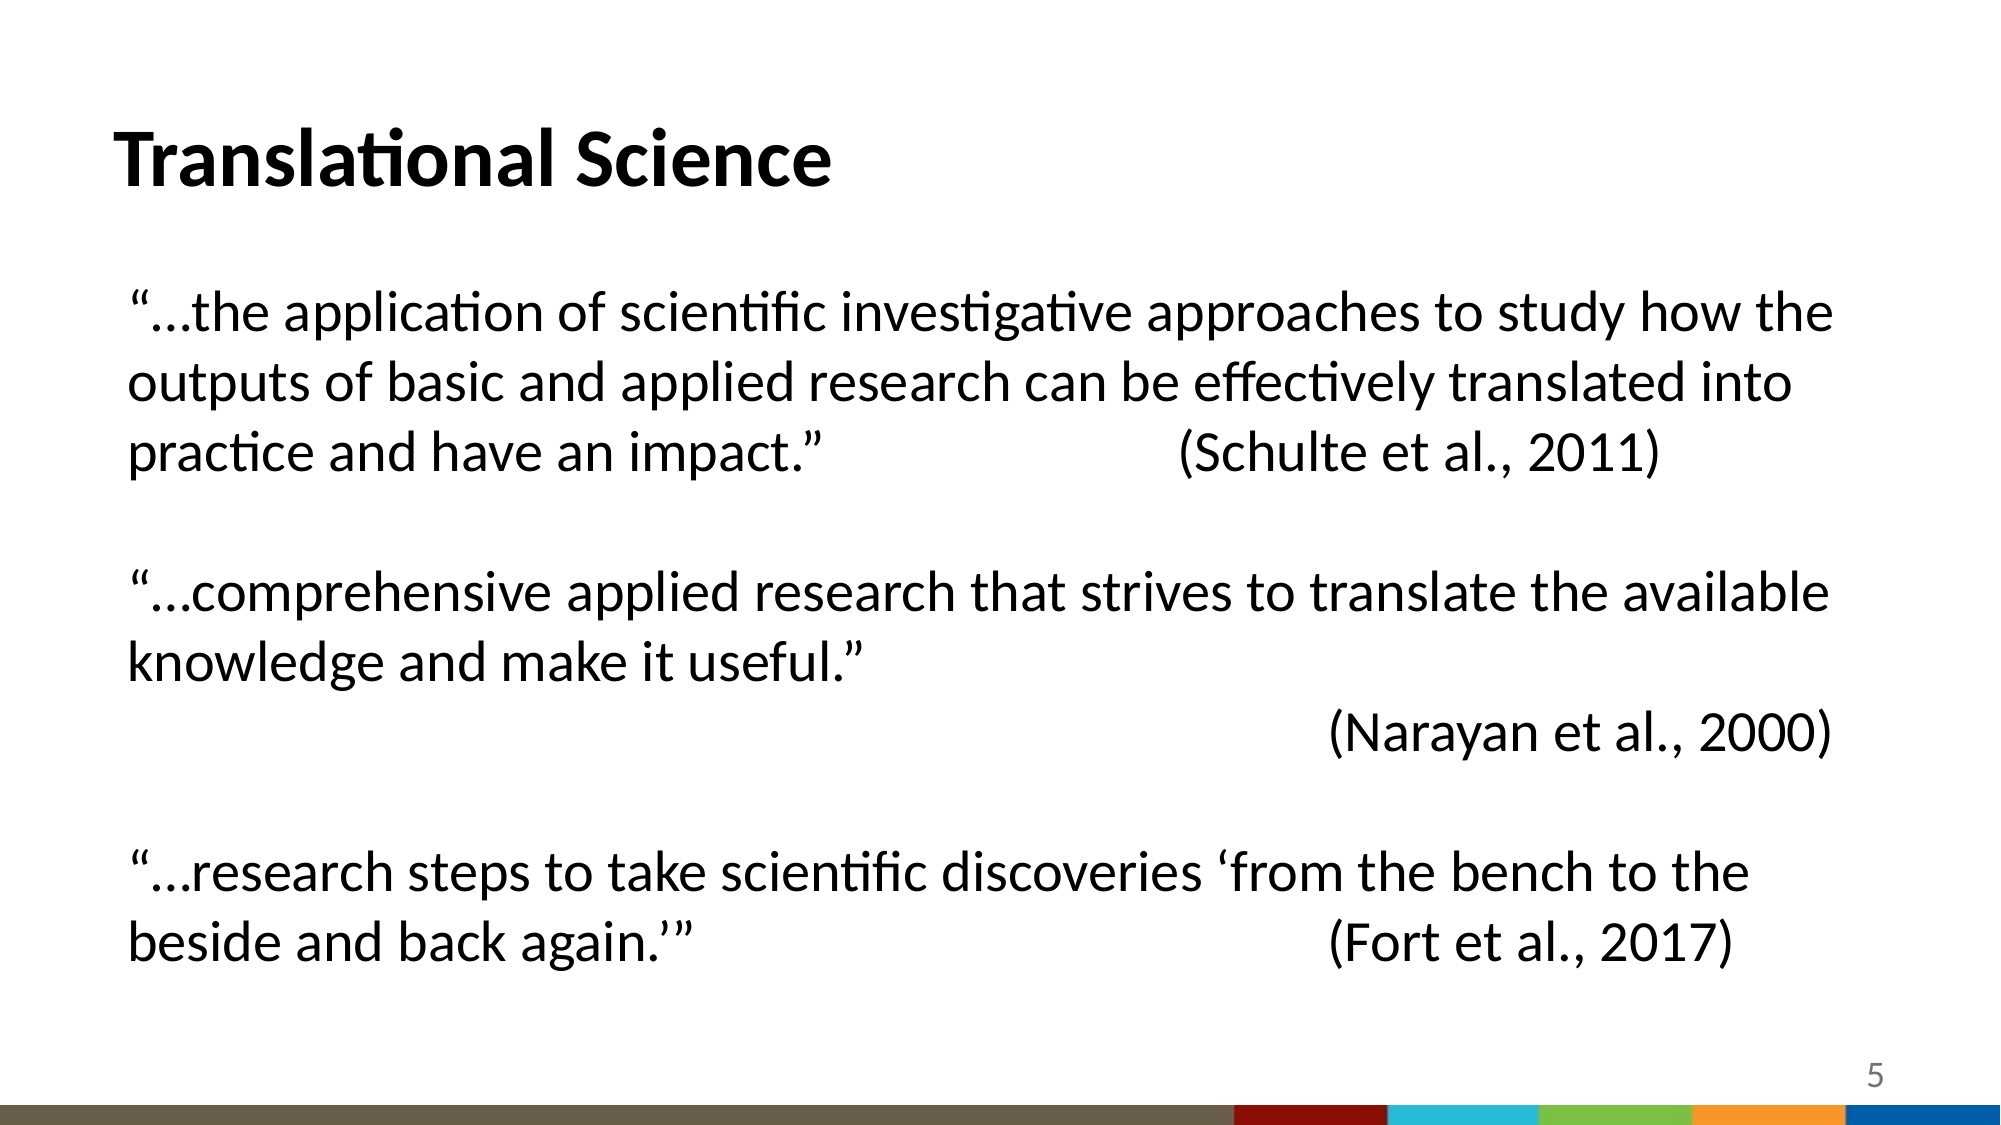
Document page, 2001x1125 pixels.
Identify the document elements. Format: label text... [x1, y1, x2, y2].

text_box “…the application of scientific investigative approaches to study how the outputs of basic and applied research can be effectively translated into practice and have an impact.” (Schulte et al., 2011) “…comprehensive applied research that strives to translate the available knowledge and make it useful.” (Narayan et al., 2000) “…research steps to take scientific discoveries ‘from the bench to the beside and back again.’” (Fort et al., 2017) [112, 265, 1854, 981]
title Translational Science [98, 96, 1900, 211]
picture [0, 1105, 2000, 1125]
slide_number 5 [1550, 1042, 1900, 1103]
